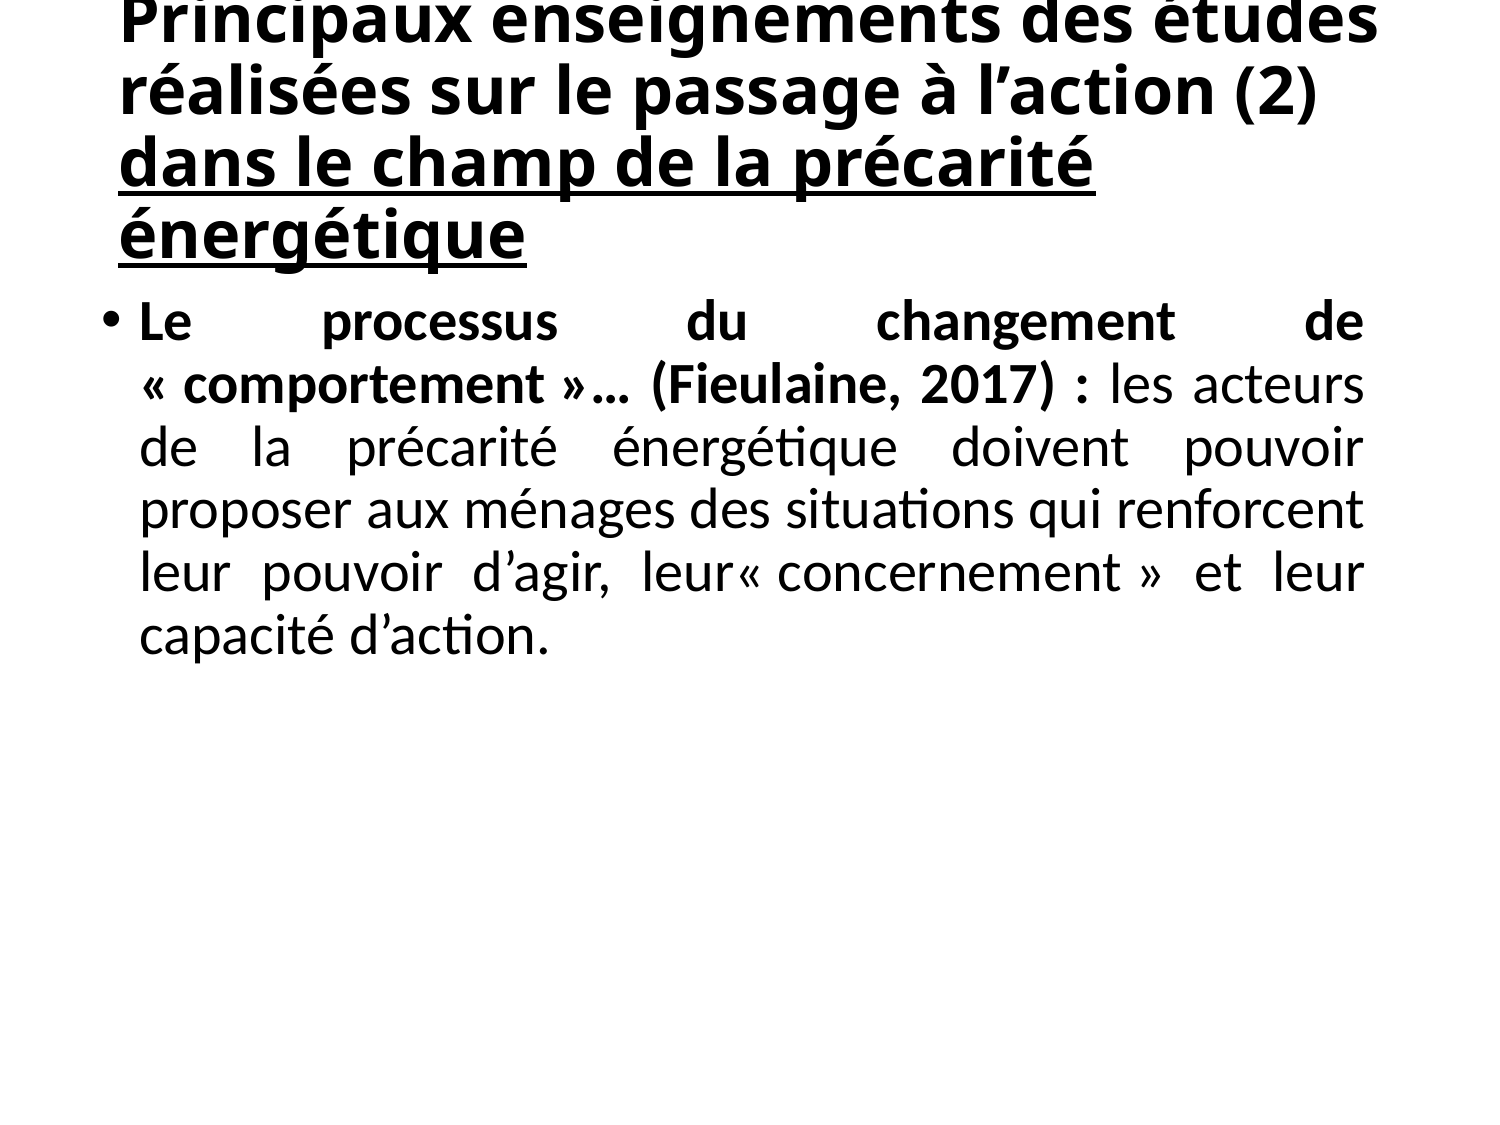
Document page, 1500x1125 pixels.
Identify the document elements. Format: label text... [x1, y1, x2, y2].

list Le processus du changement de « comportement »… (Fieulaine, 2017) : les acteurs de la précarité énergétique doivent pouvoir proposer aux ménages des situations qui renforcent leur pouvoir d’agir, leur« concernement » et leur capacité d’action. [86, 282, 1381, 997]
title Principaux enseignements des études réalisées sur le passage à l’action (2) dans le champ de la précarité énergétique [103, 59, 1397, 278]
